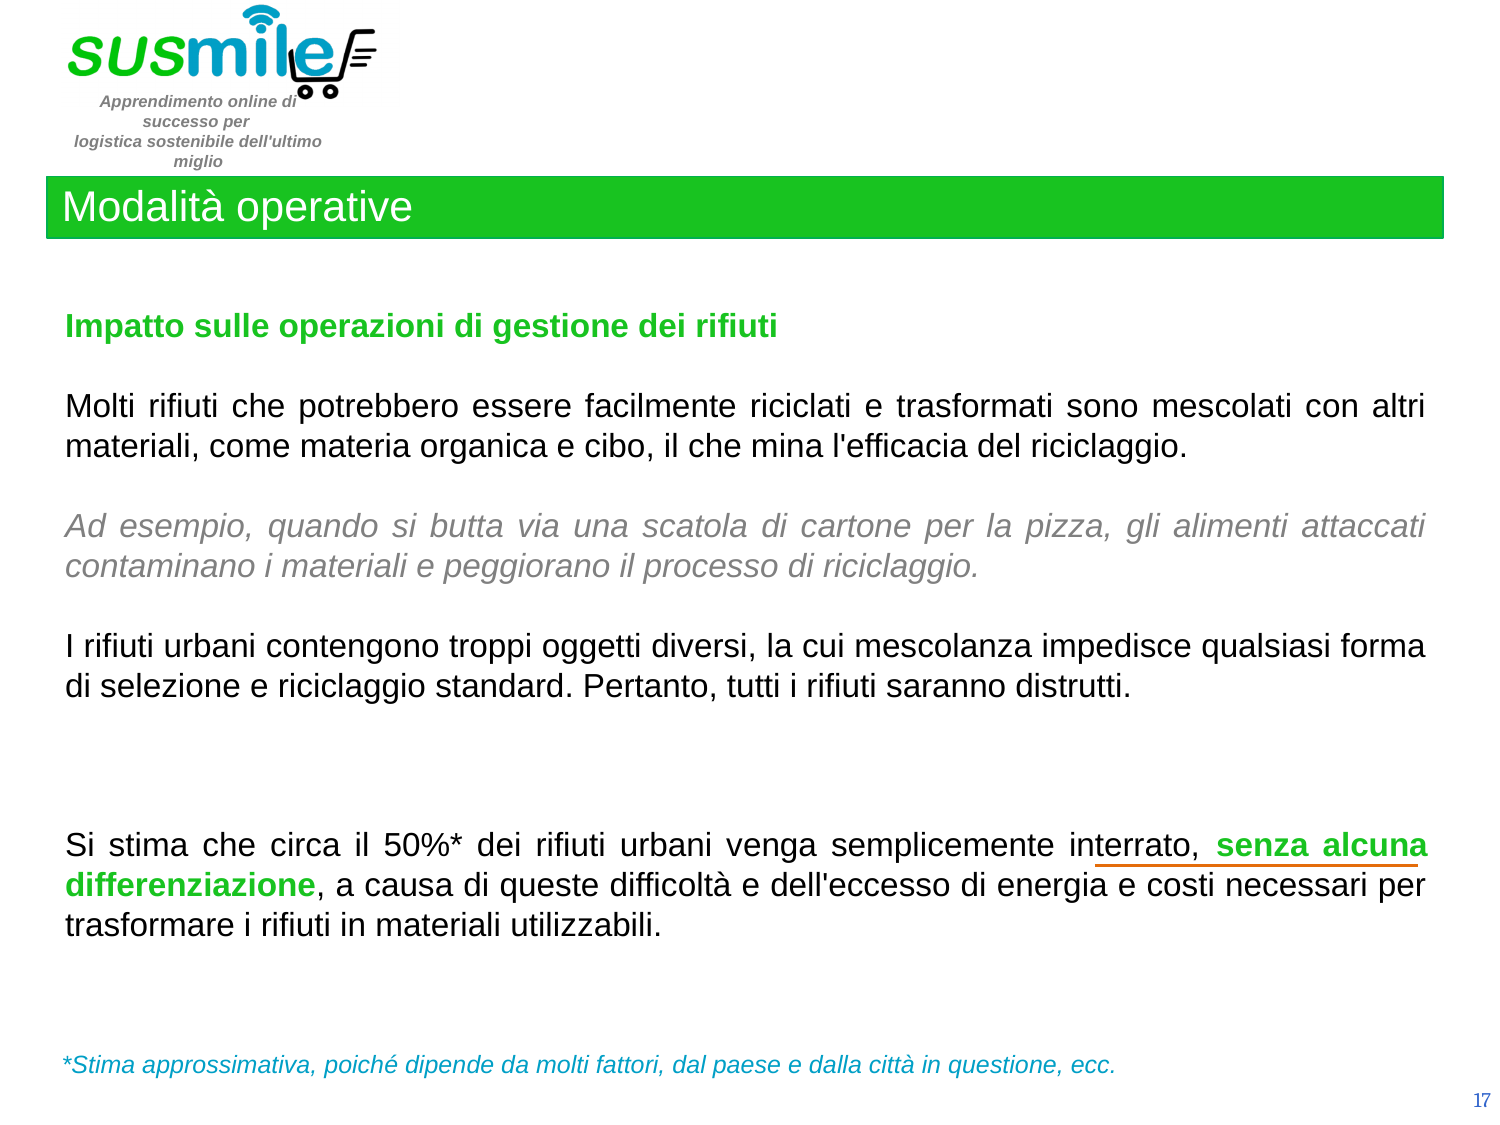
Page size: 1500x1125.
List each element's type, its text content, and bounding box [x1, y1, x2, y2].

slide_number 17 [1156, 1069, 1500, 1125]
picture [61, 0, 400, 107]
text_box Impatto sulle operazioni di gestione dei rifiuti Molti rifiuti che potrebbero essere facilmente riciclati e trasformati sono mescolati con altri materiali, come materia organica e cibo, il che mina l'efficacia del riciclaggio. Ad esempio, quando si butta via una scatola di cartone per la pizza, gli alimenti attaccati contaminano i materiali e peggiorano il processo di riciclaggio. I rifiuti urbani contengono troppi oggetti diversi, la cui mescolanza impedisce qualsiasi forma di selezione e riciclaggio standard. Pertanto, tutti i rifiuti saranno distrutti. Si stima che circa il 50%* dei rifiuti urbani venga semplicemente interrato, senza alcuna differenziazione, a causa di queste difficoltà e dell'eccesso di energia e costi necessari per trasformare i rifiuti in materiali utilizzabili. [50, 297, 1443, 951]
text_box Modalità operative [46, 176, 1443, 238]
text_box *Stima approssimativa, poiché dipende da molti fattori, dal paese e dalla città in questione, ecc. [46, 1040, 1246, 1086]
